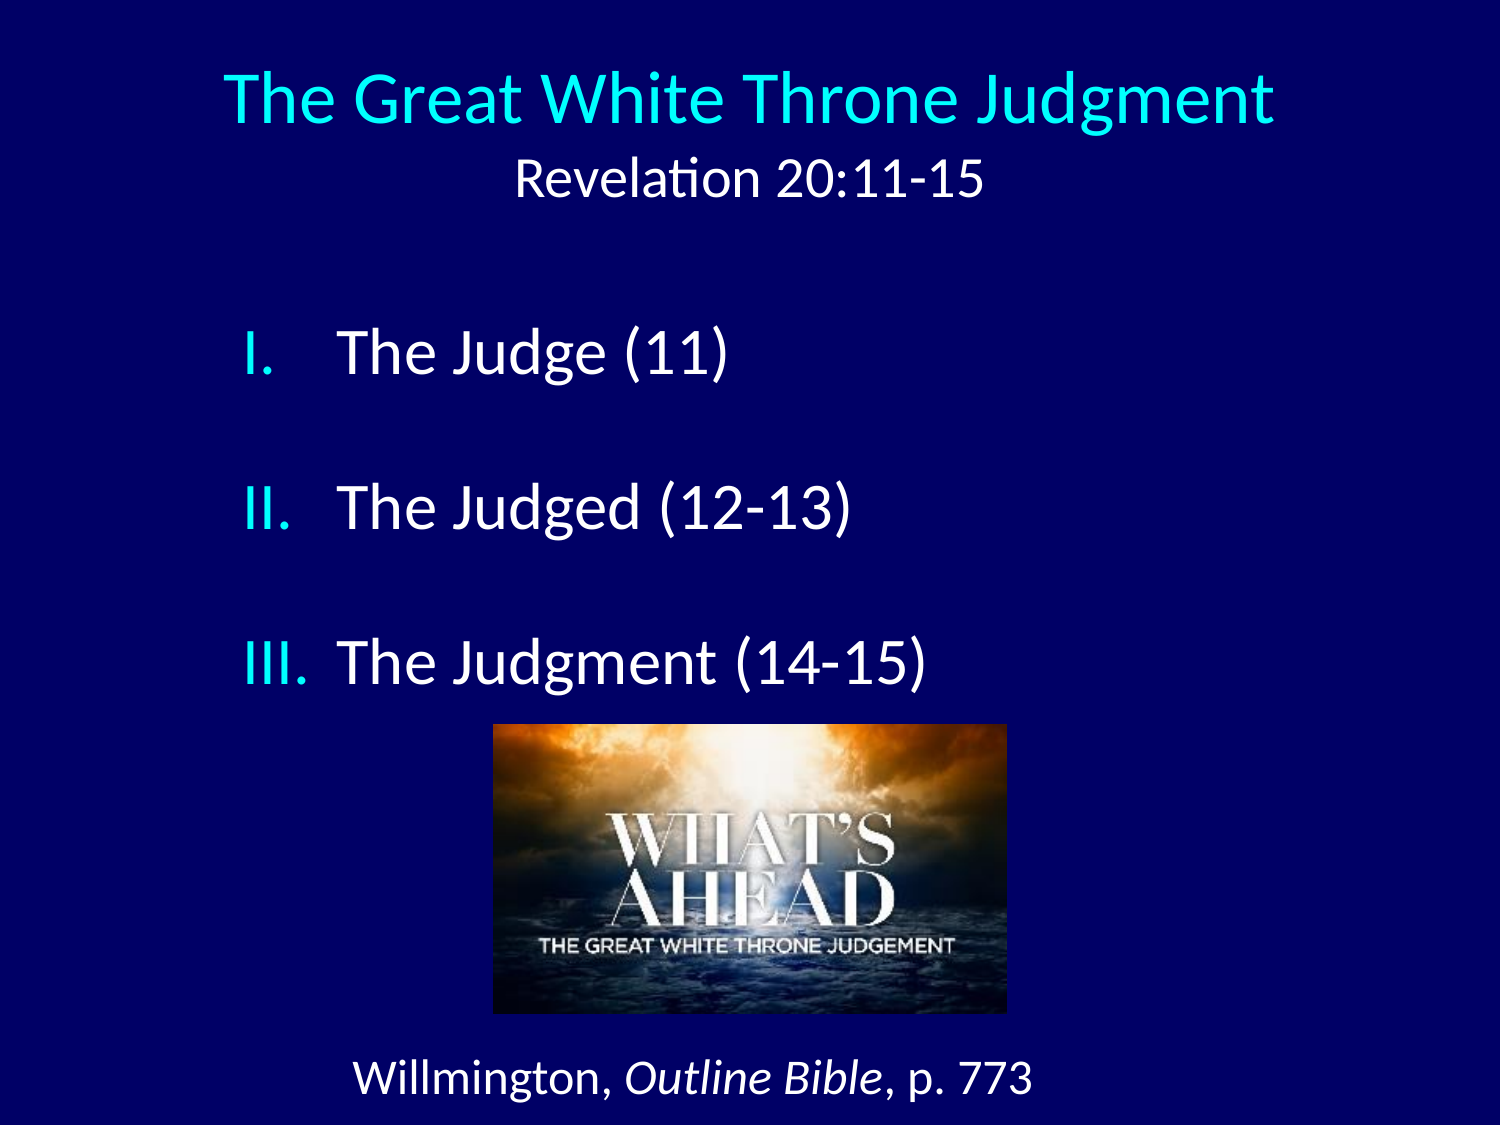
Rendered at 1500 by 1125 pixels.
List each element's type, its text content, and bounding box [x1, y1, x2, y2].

text_box Willmington, Outline Bible, p. 773 [337, 1037, 1163, 1113]
list The Judge (11) The Judged (12-13) The Judgment (14-15) [227, 299, 1273, 726]
picture [493, 724, 1007, 1014]
text_box The Great White Throne Judgment Revelation 20:11-15 [202, 32, 1298, 225]
